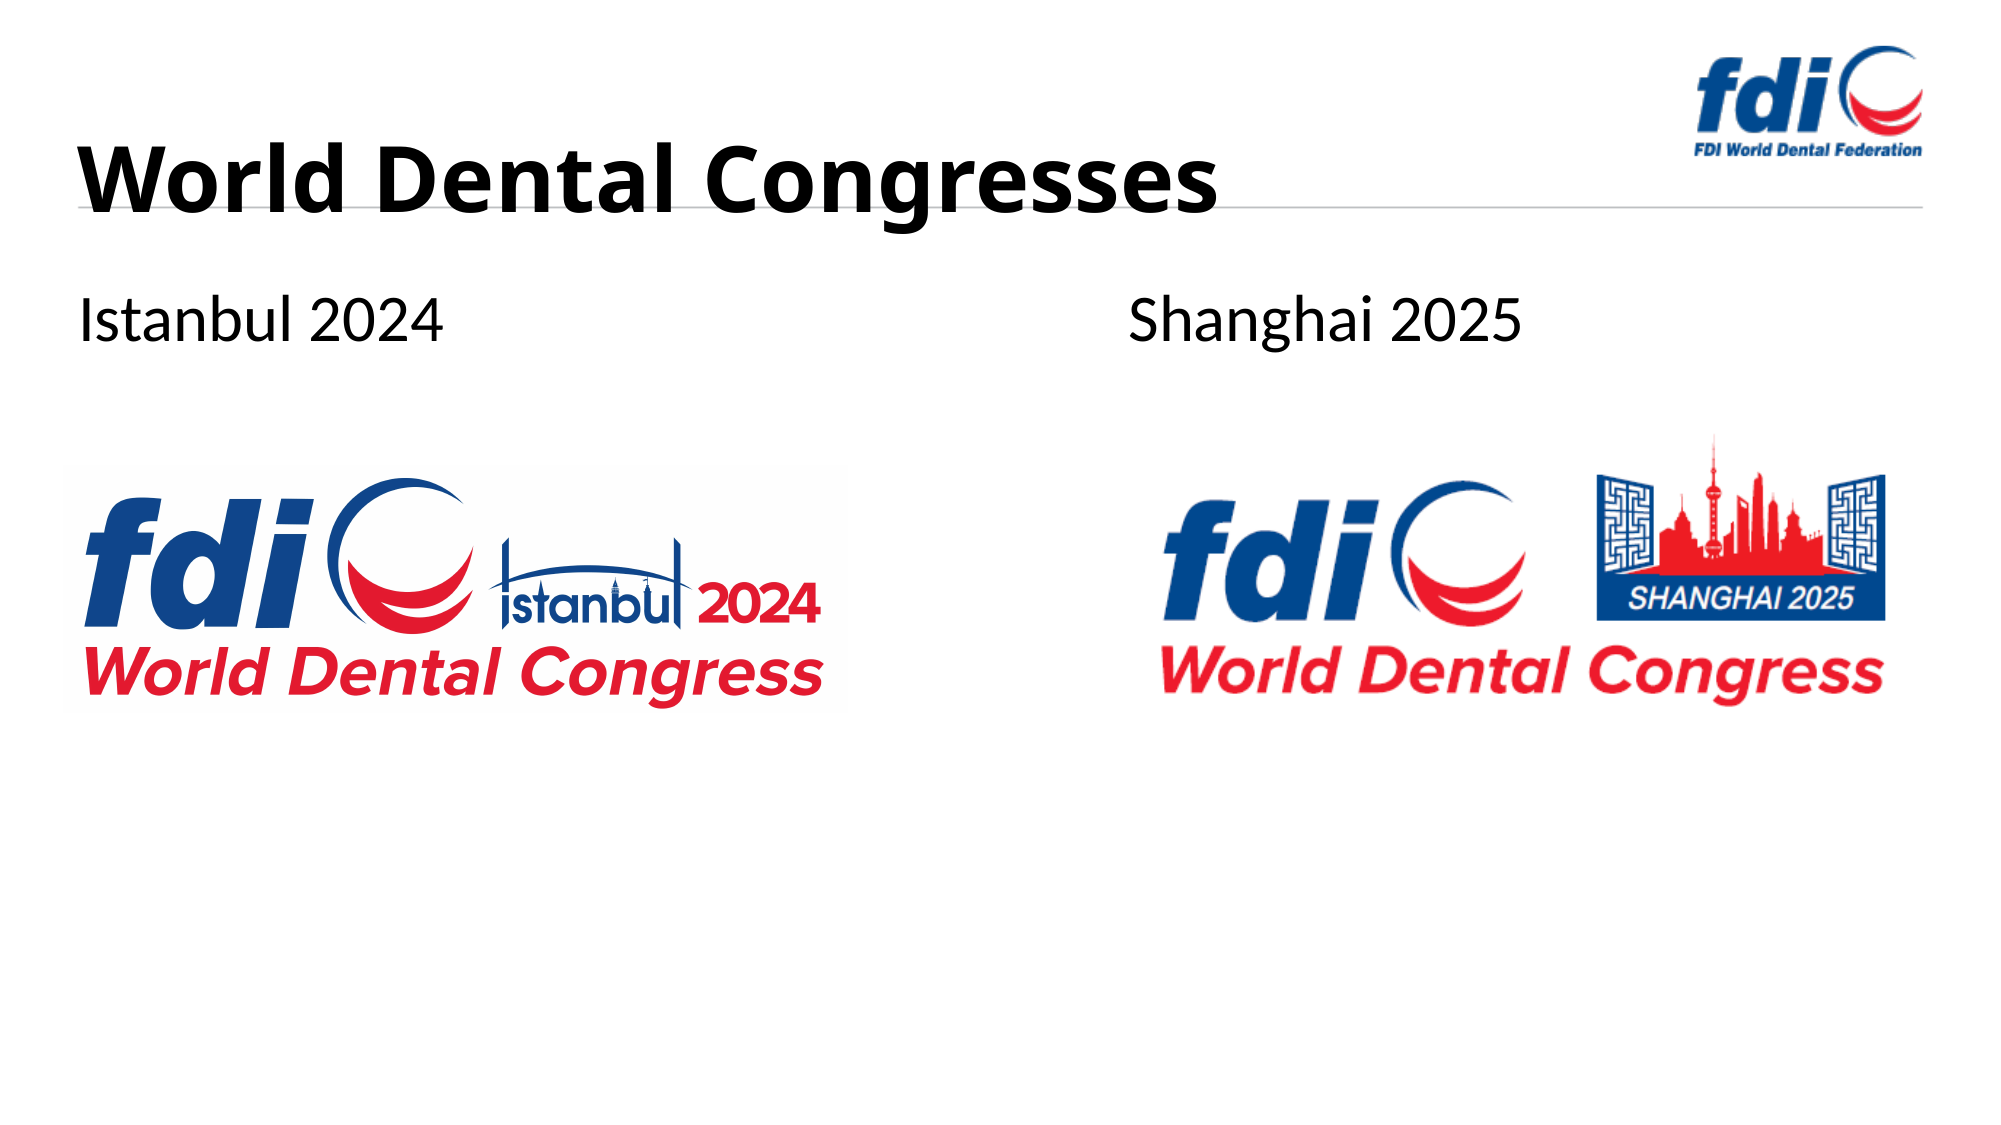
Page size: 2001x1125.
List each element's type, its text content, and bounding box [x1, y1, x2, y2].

picture [1115, 421, 1919, 726]
picture [0, 0, 2000, 217]
picture [63, 465, 848, 713]
list Istanbul 2024 Shanghai 2025 [63, 275, 1919, 748]
title World Dental Congresses [77, 34, 1654, 233]
